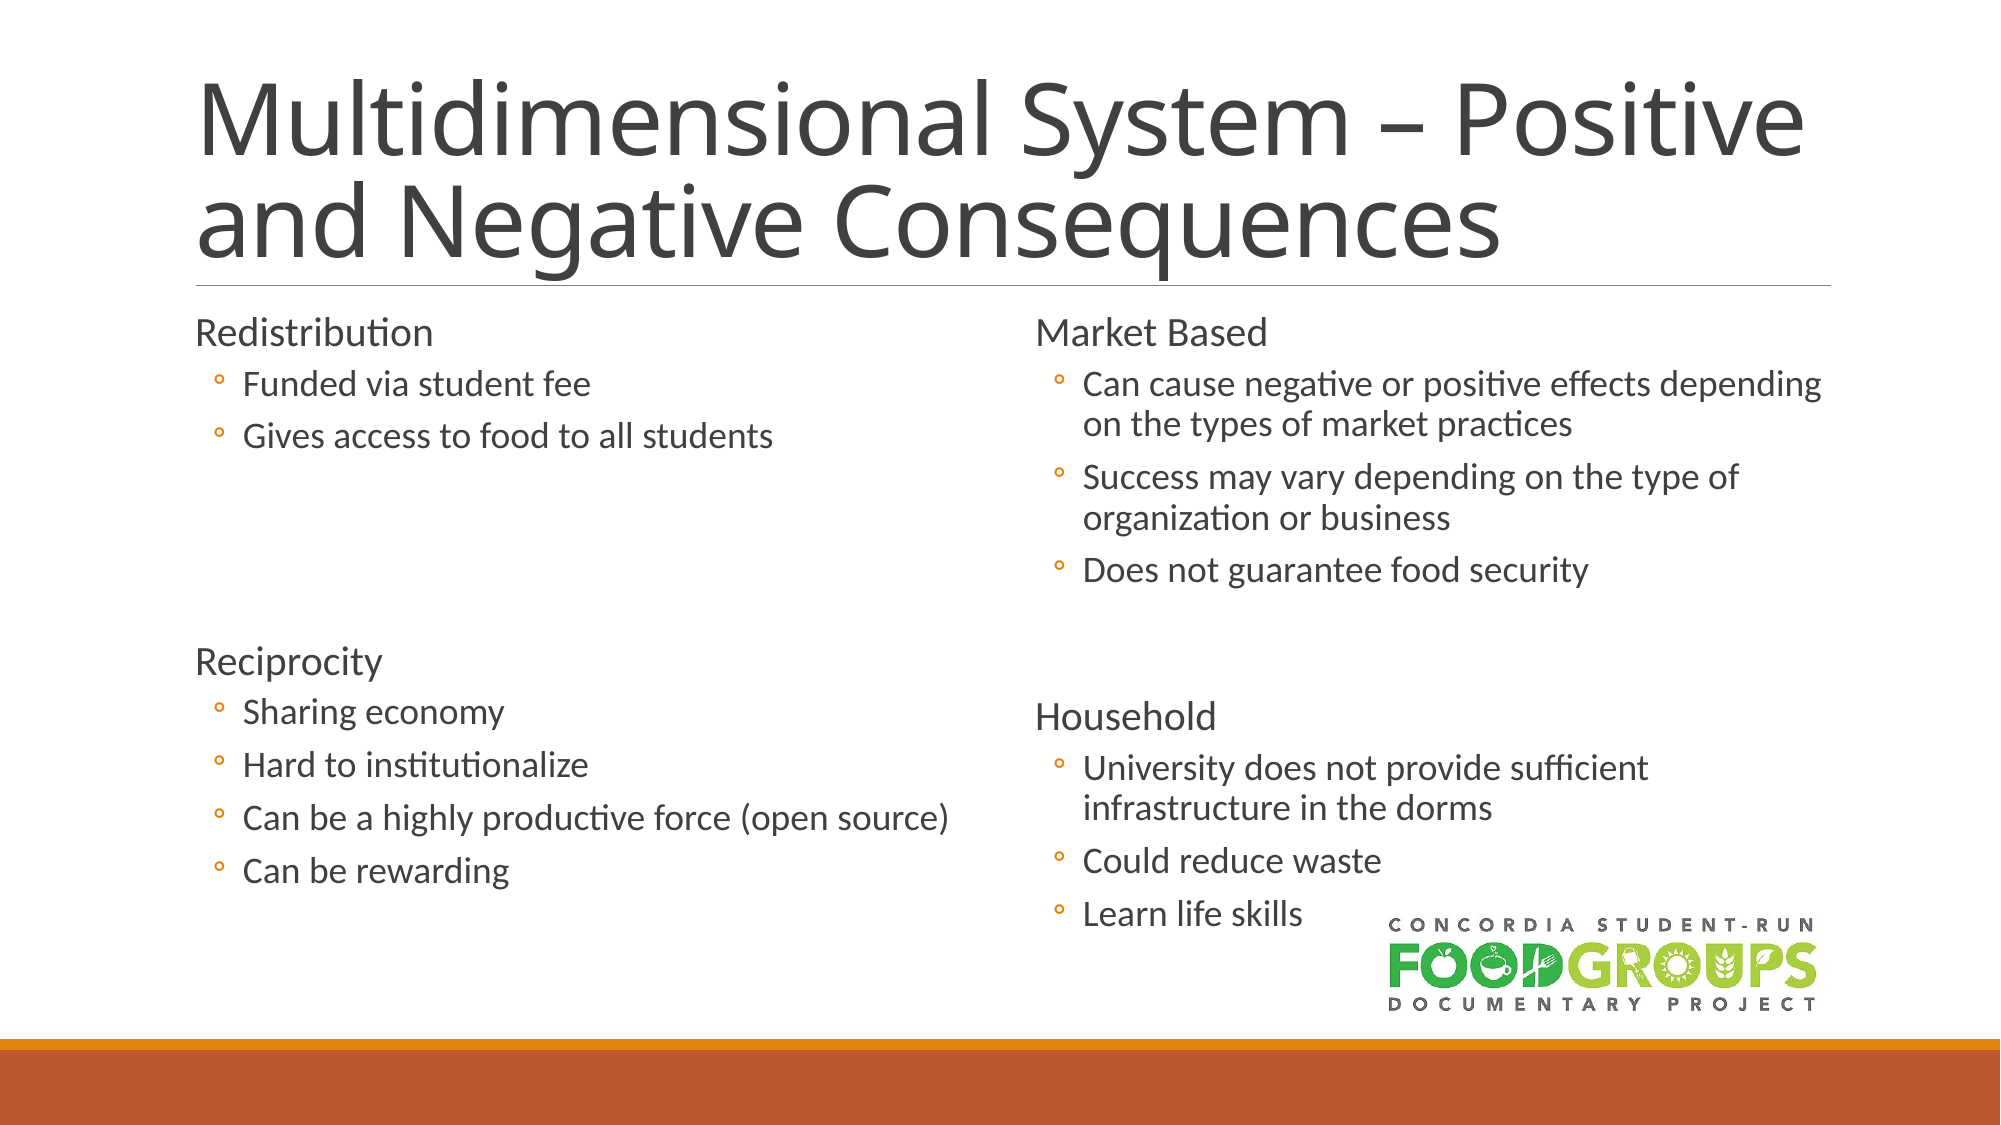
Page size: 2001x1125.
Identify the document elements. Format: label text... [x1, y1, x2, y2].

picture [1379, 901, 1831, 1024]
list Market Based Can cause negative or positive effects depending on the types of market practices Success may vary depending on the type of organization or business Does not guarantee food security Household University does not provide sufficient infrastructure in the dorms Could reduce waste Learn life skills [1020, 302, 1830, 963]
title Multidimensional System – Positive and Negative Consequences [180, 47, 1830, 285]
list Redistribution Funded via student fee Gives access to food to all students Reciprocity Sharing economy Hard to institutionalize Can be a highly productive force (open source) Can be rewarding [180, 302, 990, 963]
